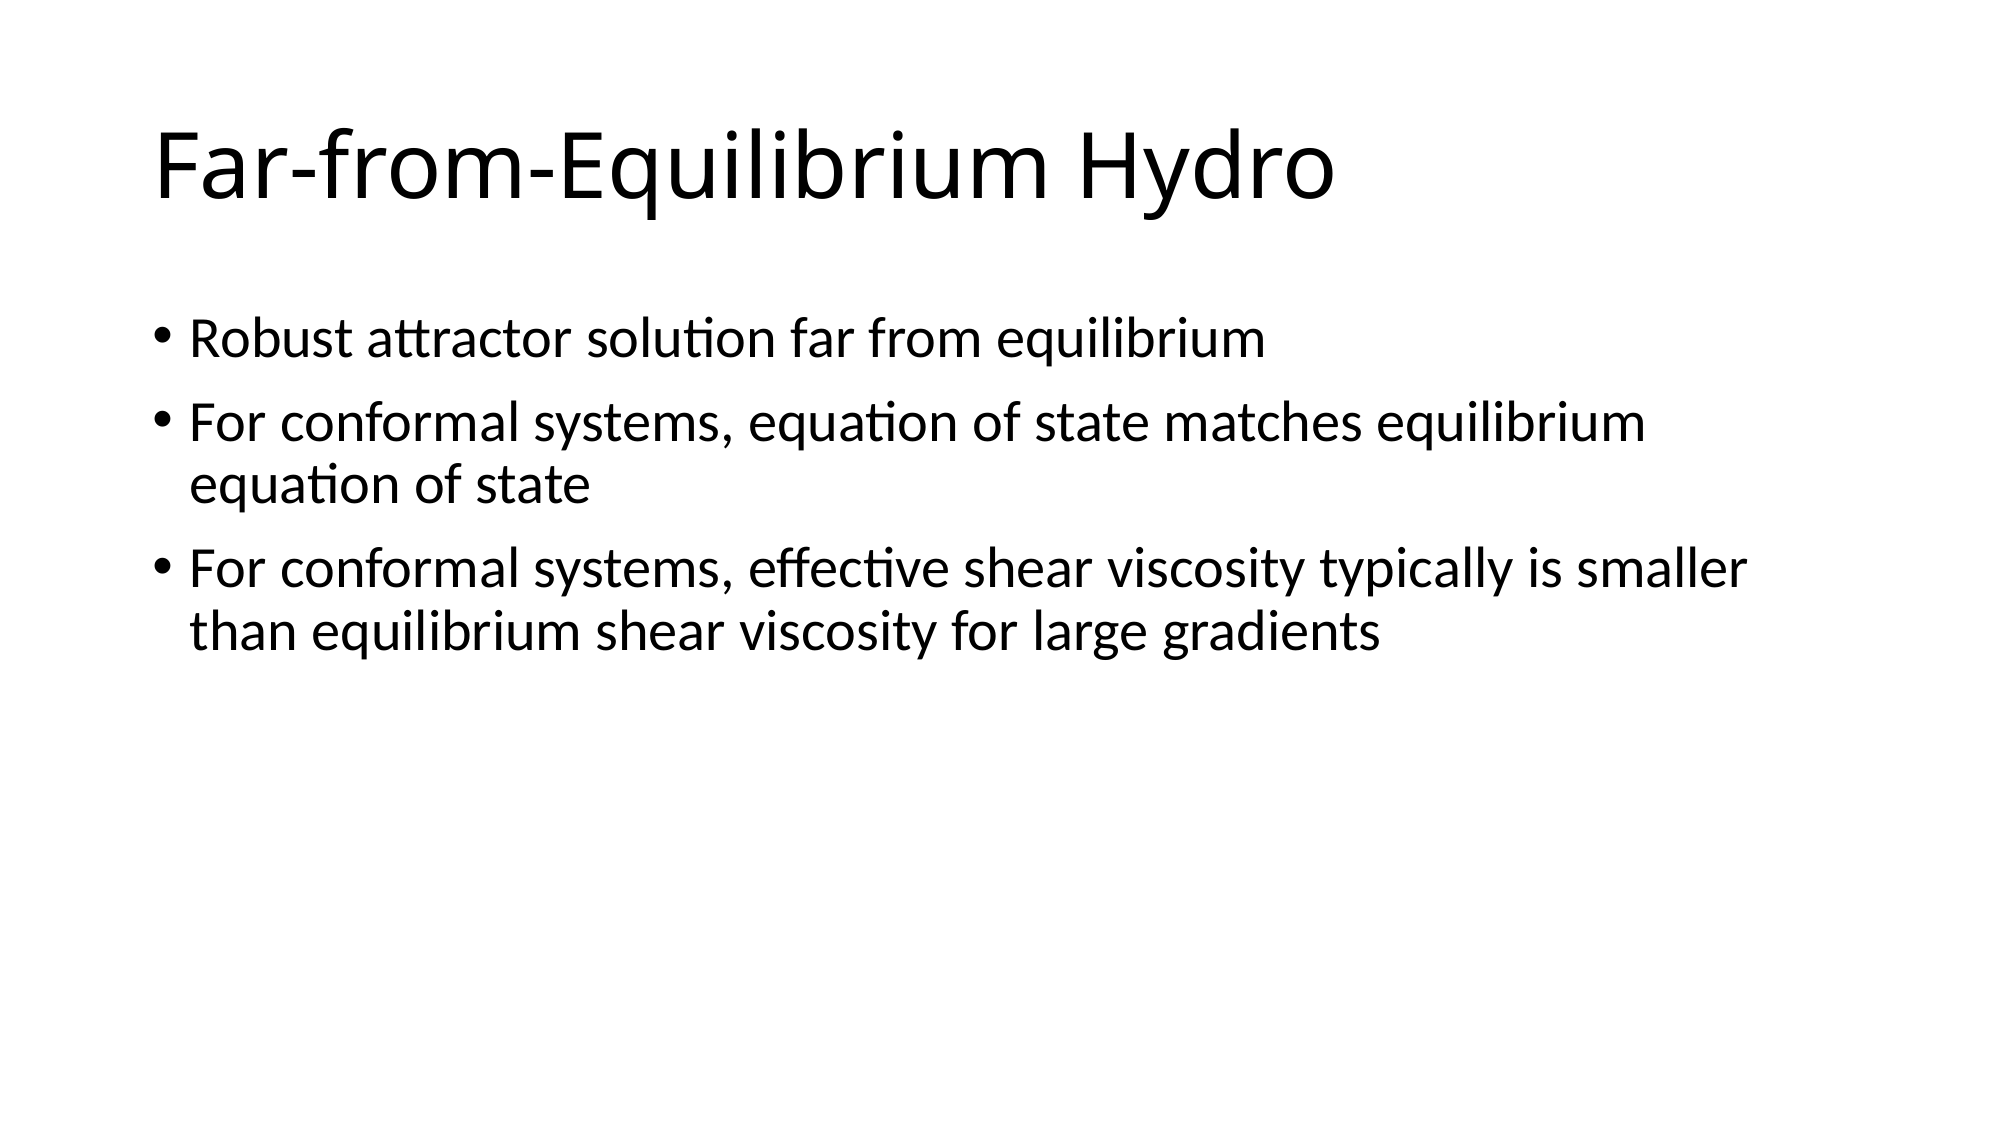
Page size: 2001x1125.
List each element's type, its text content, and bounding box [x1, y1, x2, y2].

title Far-from-Equilibrium Hydro [137, 59, 1863, 278]
list Robust attractor solution far from equilibrium For conformal systems, equation of state matches equilibrium equation of state For conformal systems, effective shear viscosity typically is smaller than equilibrium shear viscosity for large gradients [137, 299, 1863, 1014]
